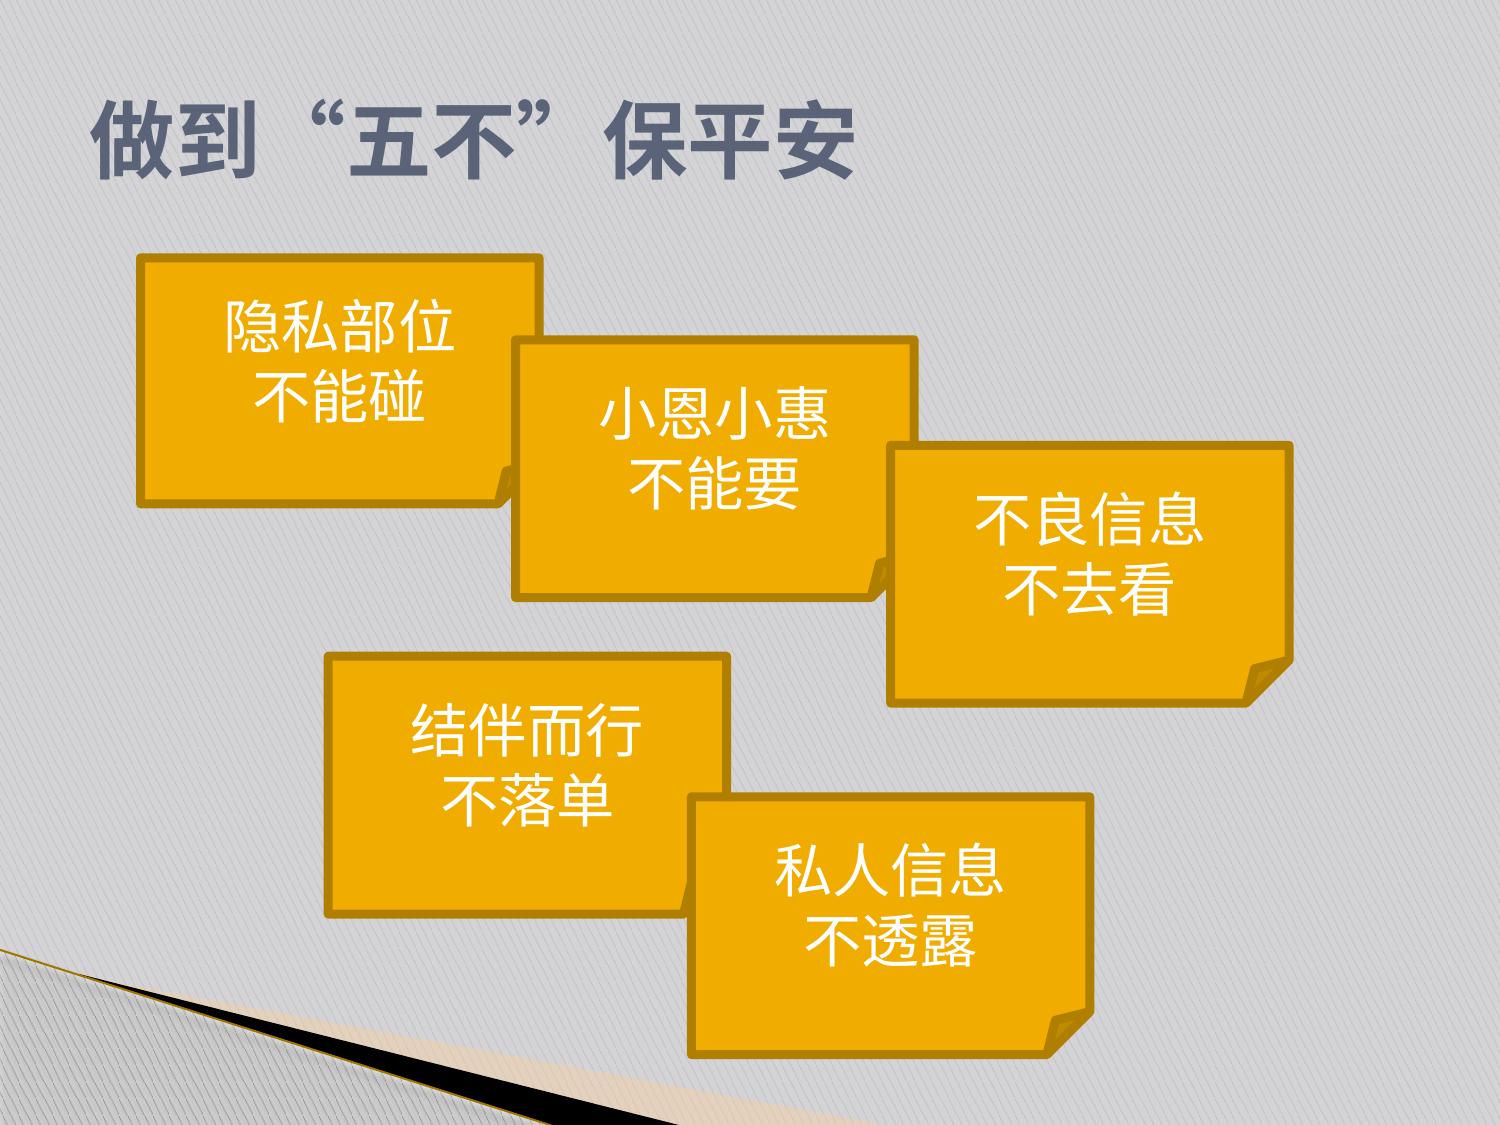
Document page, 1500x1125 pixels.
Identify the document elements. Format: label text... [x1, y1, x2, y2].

text_box 不良信息 不去看 [886, 440, 1294, 708]
text_box 小恩小惠 不能要 [511, 335, 919, 603]
text_box 私人信息 不透露 [686, 792, 1095, 1060]
text_box 隐私部位 不能碰 [136, 253, 544, 509]
text_box 结伴而行 不落单 [323, 651, 732, 919]
title 做到“五不”保平安 [75, 45, 1425, 233]
